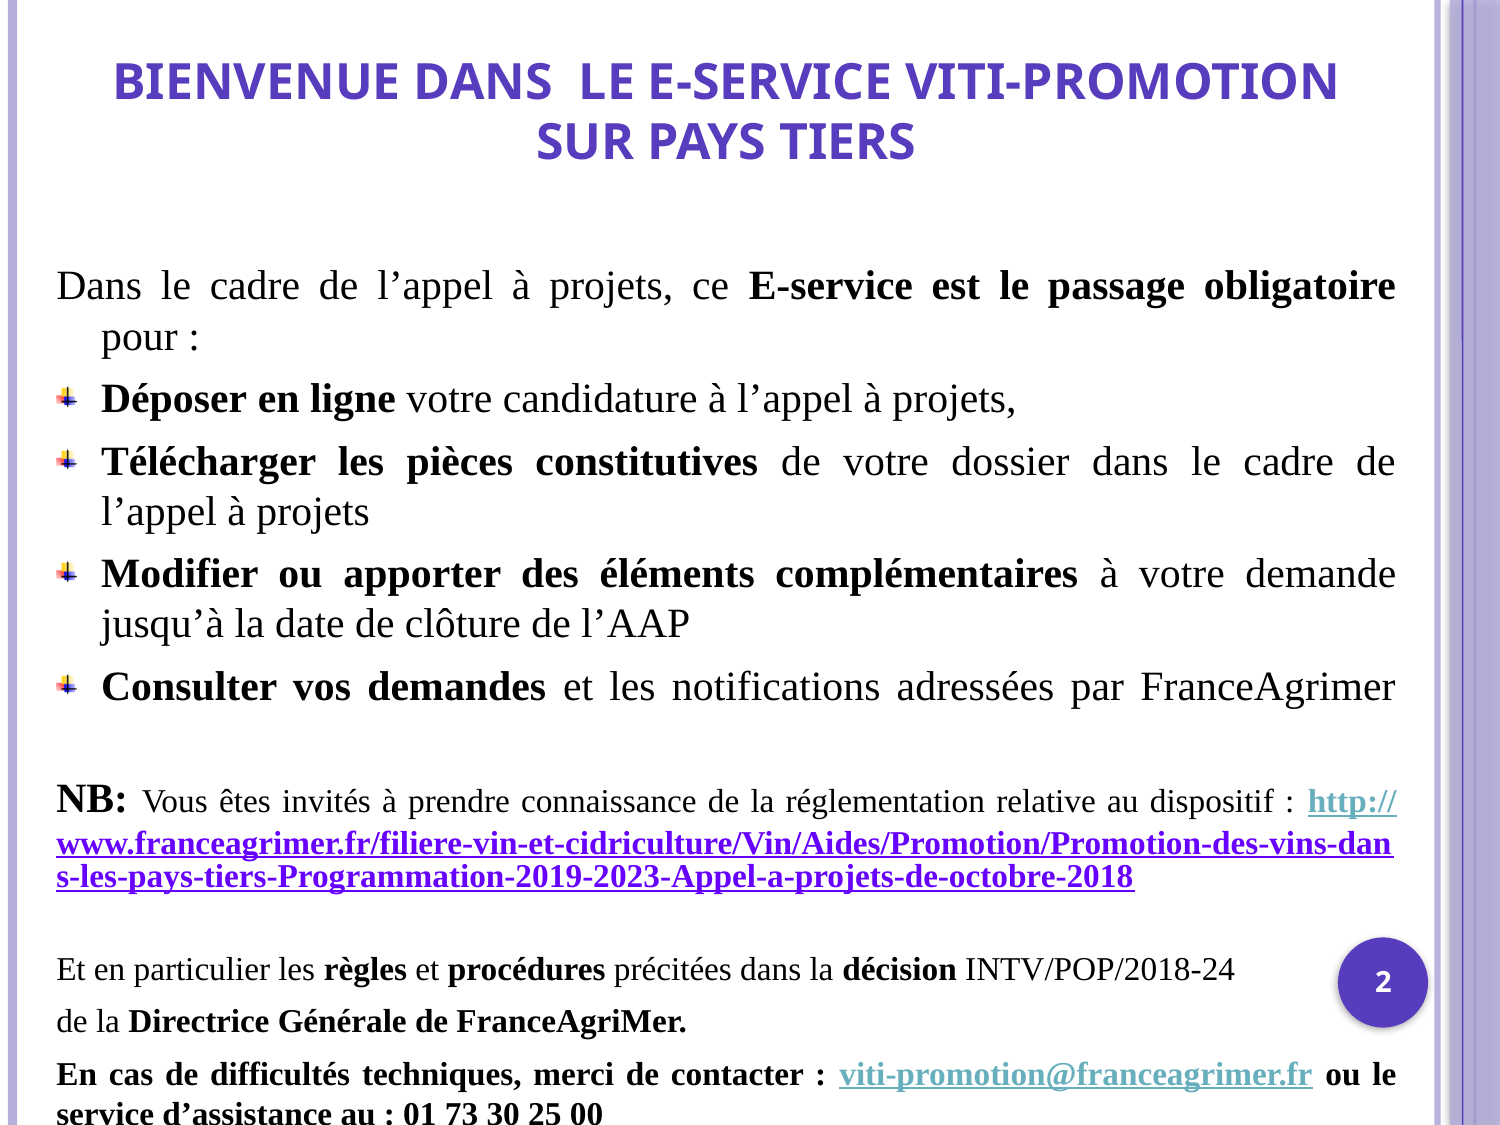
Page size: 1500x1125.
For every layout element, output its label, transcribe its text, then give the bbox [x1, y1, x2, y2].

picture [56, 385, 77, 407]
picture [56, 673, 77, 694]
text_box Bienvenue dans le E-Service Viti-promotion sur pays tiers [88, 42, 1365, 178]
slide_number 2 [1333, 940, 1434, 1026]
picture [56, 448, 77, 469]
list Dans le cadre de l’appel à projets, ce E-service est le passage obligatoire pour : Déposer en ligne votre candidature à l’appel à projets, Télécharger les pièces constitutives de votre dossier dans le cadre de l’appel à projets Modifier ou apporter des éléments complémentaires à votre demande jusqu’à la date de clôture de l’AAP Consulter vos demandes et les notifications adressées par FranceAgrimer NB: Vous êtes invités à prendre connaissance de la réglementation relative au dispositif : http://www.franceagrimer.fr/filiere-vin-et-cidriculture/Vin/Aides/Promotion/Promotion-des-vins-dans-les-pays-tiers-Programmation-2019-2023-Appel-a-projets-de-octobre-2018 Et en particulier les règles et procédures précitées dans la décision INTV/POP/2018-24 de la Directrice Générale de FranceAgriMer. En cas de difficultés techniques, merci de contacter : viti-promotion@franceagrimer.fr ou le service d’assistance au : 01 73 30 25 00 [41, 30, 1412, 1125]
picture [56, 560, 77, 582]
